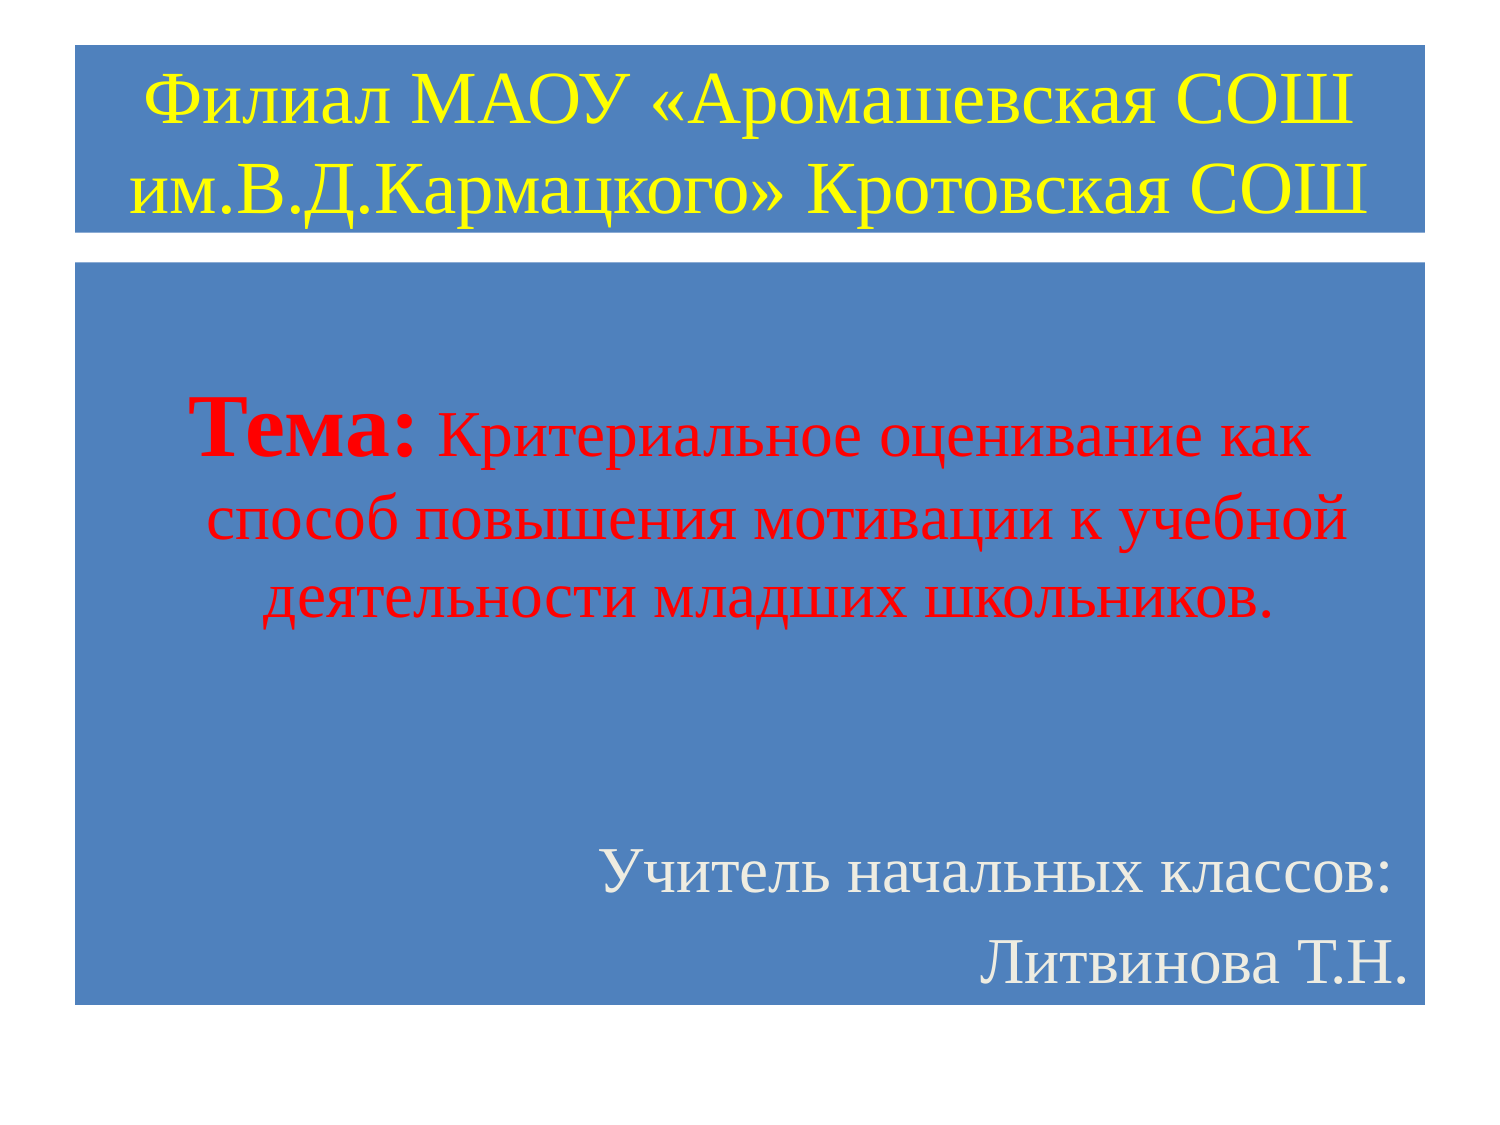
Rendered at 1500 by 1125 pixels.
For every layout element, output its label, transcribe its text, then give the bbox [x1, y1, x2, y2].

title Филиал МАОУ «Аромашевская СОШ им.В.Д.Кармацкого» Кротовская СОШ [75, 45, 1425, 233]
list Тема: Критериальное оценивание как способ повышения мотивации к учебной деятельности младших школьников. Учитель начальных классов: Литвинова Т.Н. [75, 262, 1425, 1005]
